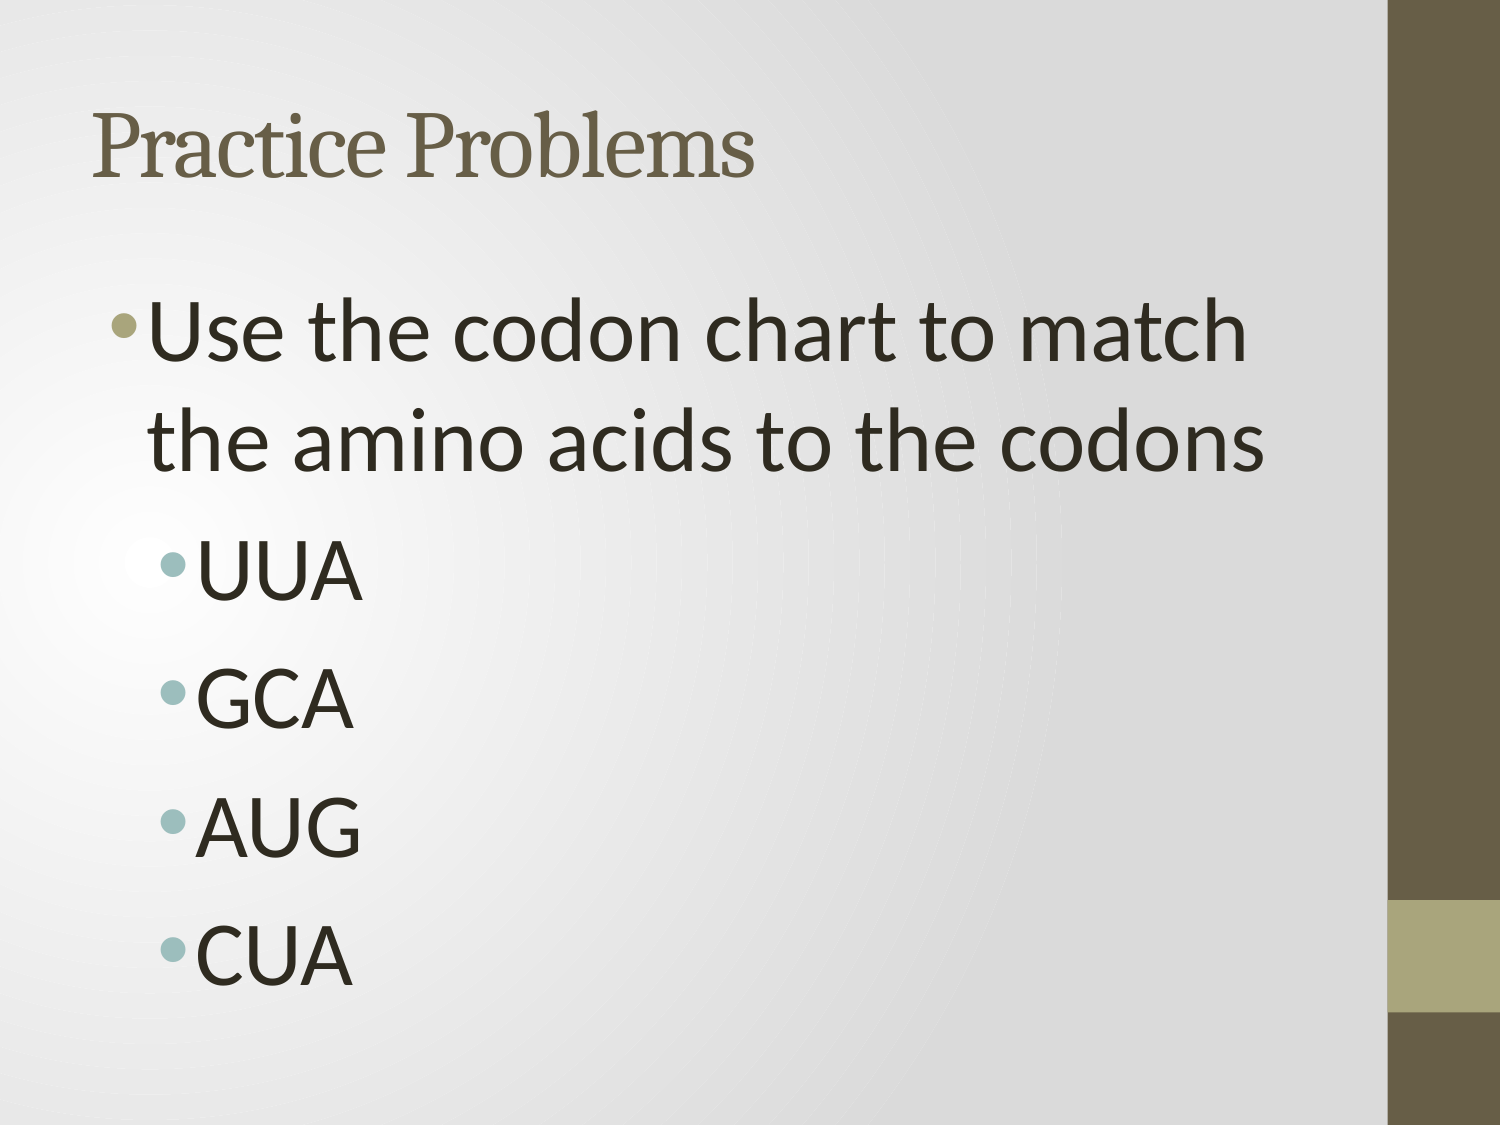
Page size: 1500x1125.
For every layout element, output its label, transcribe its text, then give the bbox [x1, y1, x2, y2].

title Practice Problems [75, 45, 1325, 233]
list Use the codon chart to match the amino acids to the codons UUA GCA AUG CUA [75, 262, 1325, 1050]
